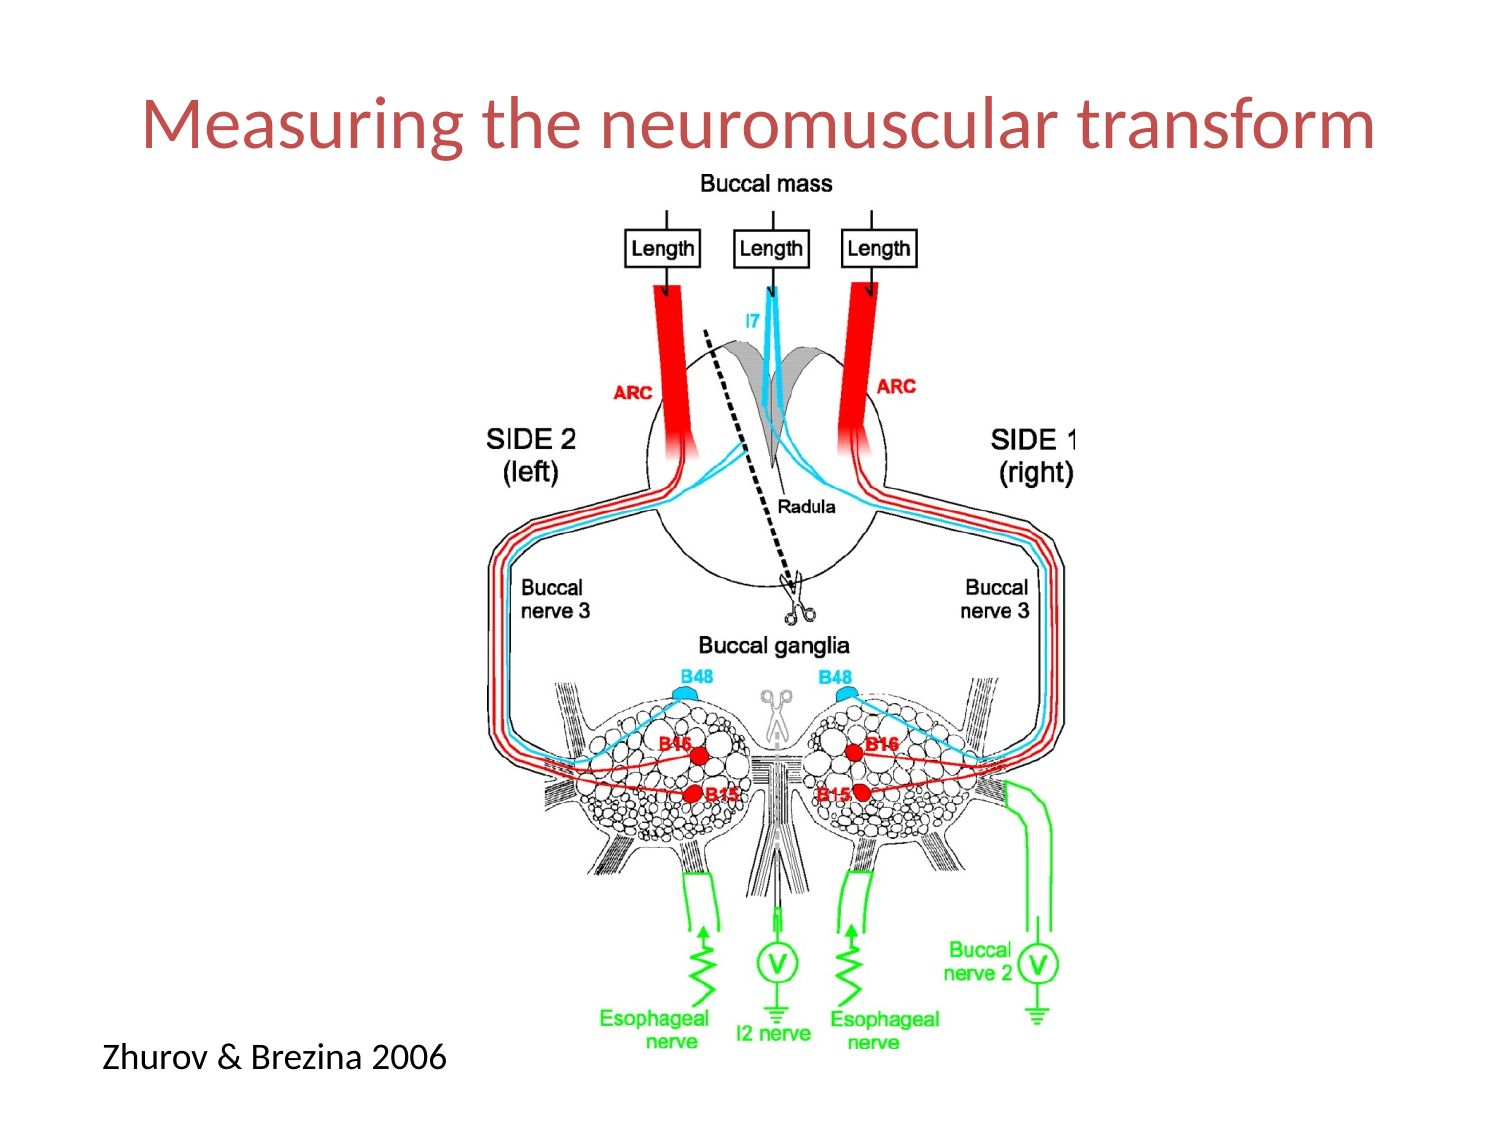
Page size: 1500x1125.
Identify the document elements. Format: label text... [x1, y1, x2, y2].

picture [487, 174, 1076, 1049]
title Measuring the neuromuscular transform [84, 24, 1435, 213]
text_box Zhurov & Brezina 2006 [87, 1024, 838, 1085]
